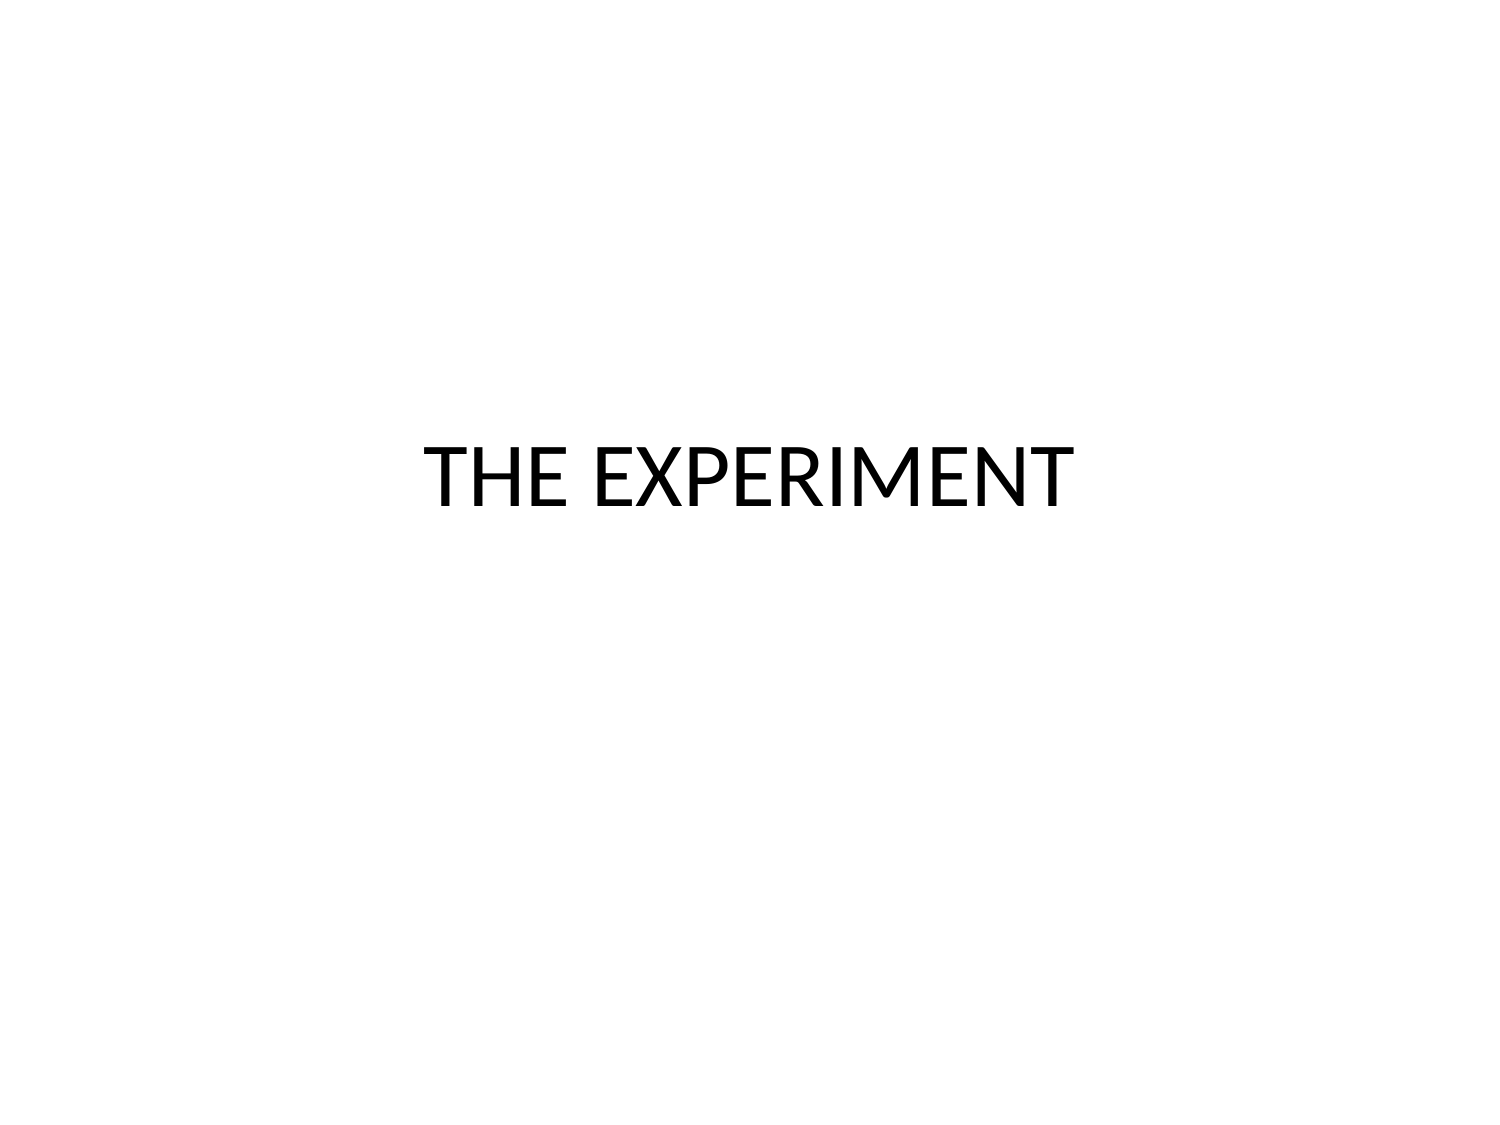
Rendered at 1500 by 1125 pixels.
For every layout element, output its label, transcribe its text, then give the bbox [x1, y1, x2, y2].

title THE EXPERIMENT [112, 349, 1388, 591]
